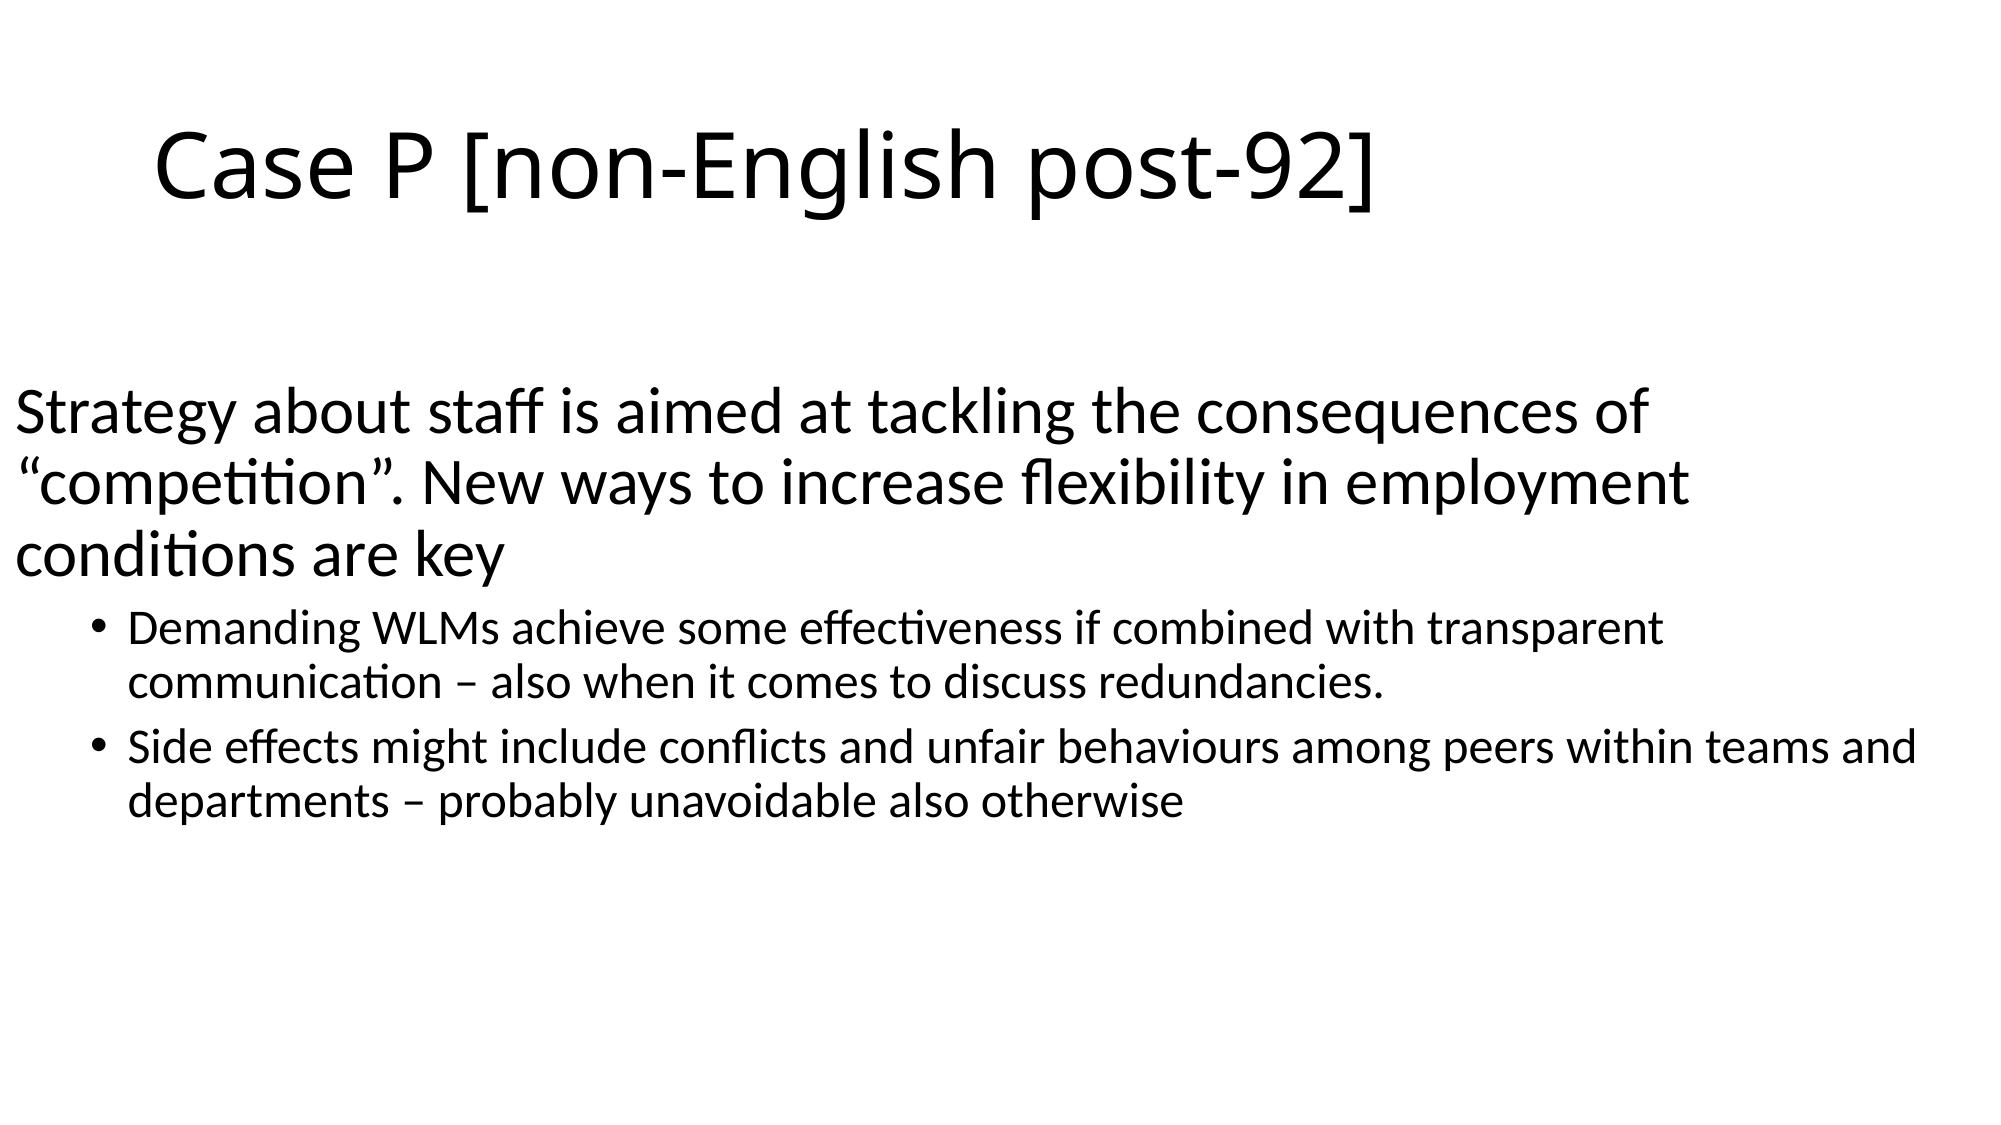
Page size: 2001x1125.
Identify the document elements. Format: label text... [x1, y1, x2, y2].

list Strategy about staff is aimed at tackling the consequences of “competition”. New ways to increase flexibility in employment conditions are key Demanding WLMs achieve some effectiveness if combined with transparent communication – also when it comes to discuss redundancies. Side effects might include conflicts and unfair behaviours among peers within teams and departments – probably unavoidable also otherwise [0, 368, 2000, 1014]
title Case P [non-English post-92] [137, 59, 1863, 278]
